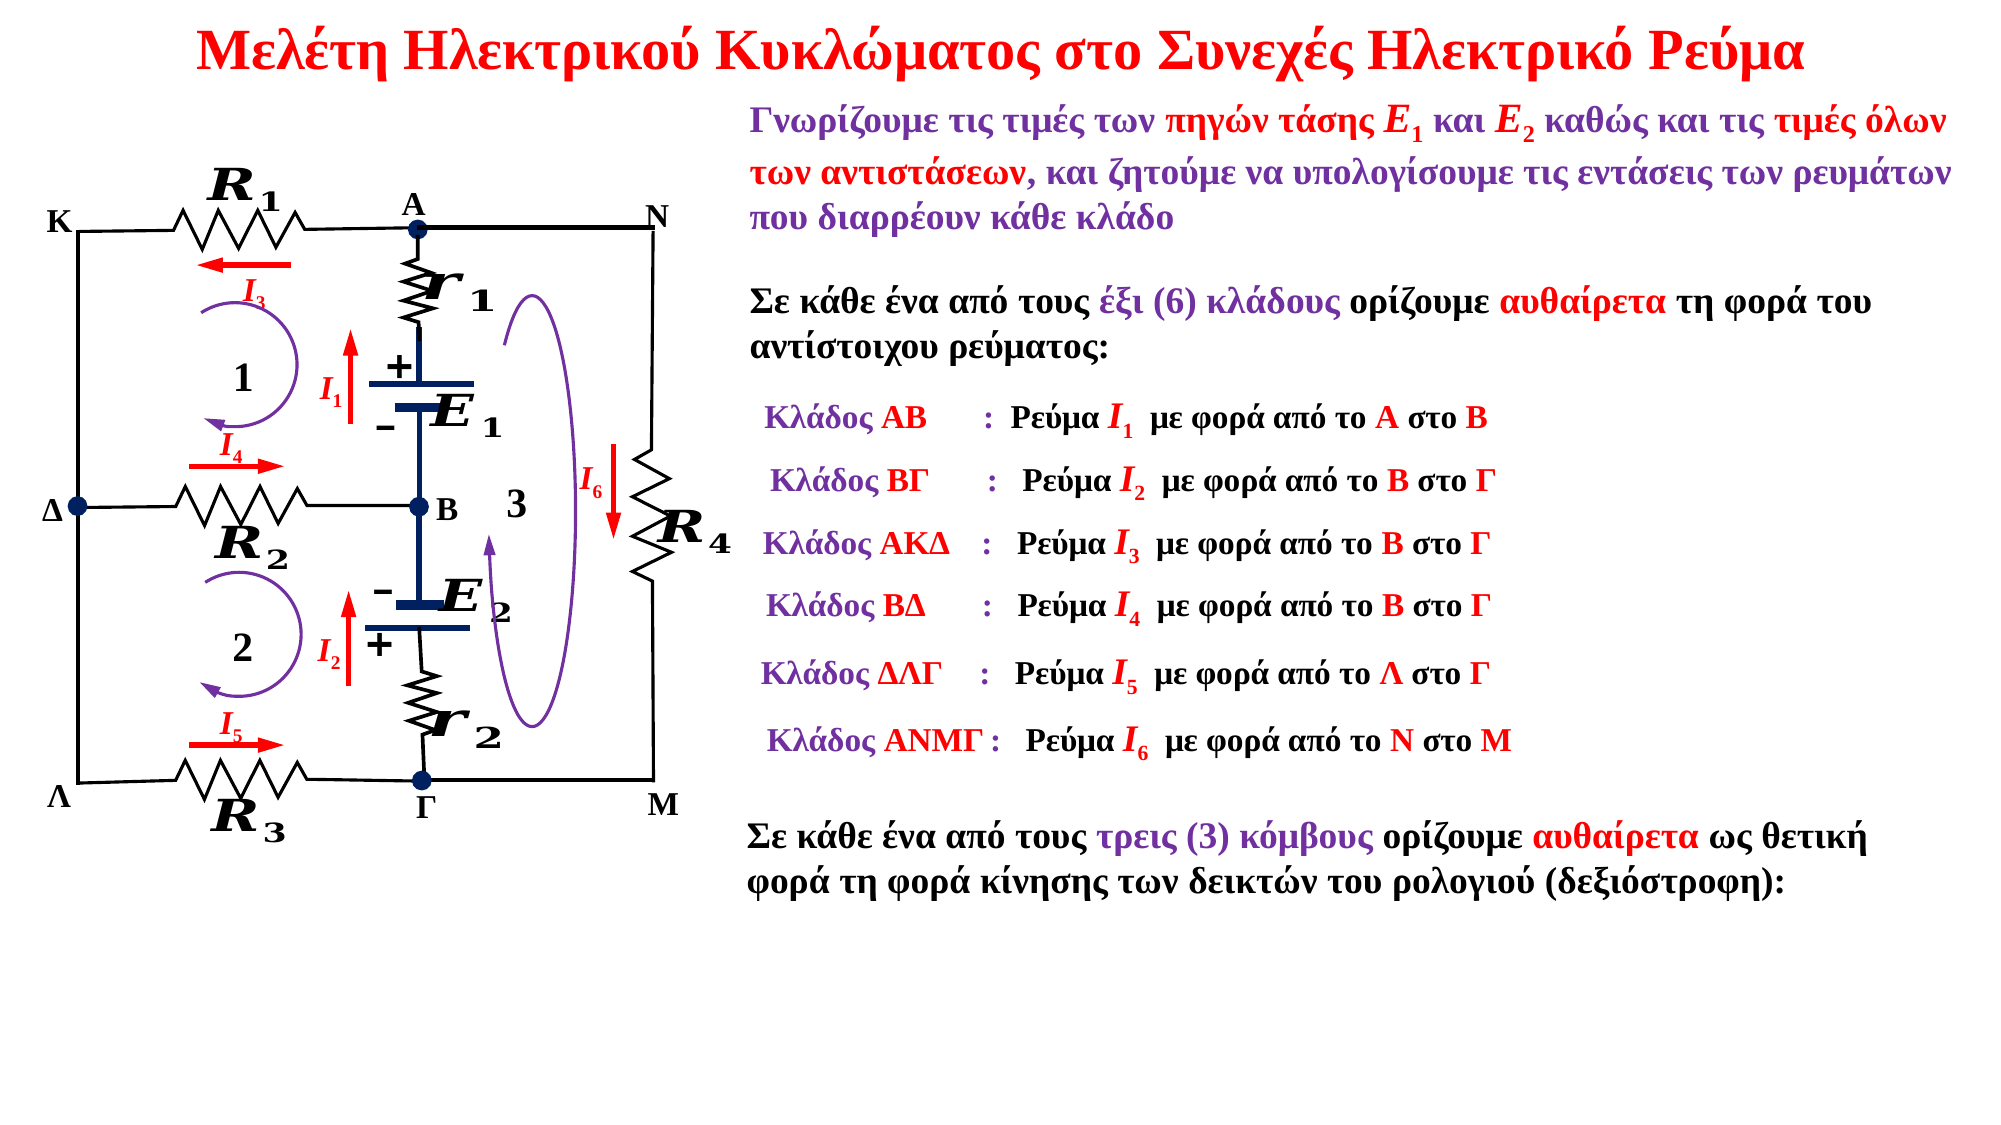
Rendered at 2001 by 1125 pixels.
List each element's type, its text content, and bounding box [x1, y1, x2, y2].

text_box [27, 161, 732, 849]
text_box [172, 295, 1966, 910]
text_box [196, 260, 1516, 295]
text_box Γνωρίζουμε τις τιμές των πηγών τάσης Ε1 και Ε2 καθώς και τις τιμές όλων των αντιστάσεων, και ζητούμε να υπολογίσουμε τις εντάσεις των ρευμάτων που διαρρέουν κάθε κλάδο [734, 82, 1969, 245]
text_box Μελέτη Ηλεκτρικού Κυκλώματος στο Συνεχές Ηλεκτρικό Ρεύμα [10, 3, 1992, 89]
text_box Σε κάθε ένα από τους έξι (6) κλάδους ορίζουμε αυθαίρετα τη φορά του αντίστοιχου ρεύματος: [1516, 268, 1969, 374]
